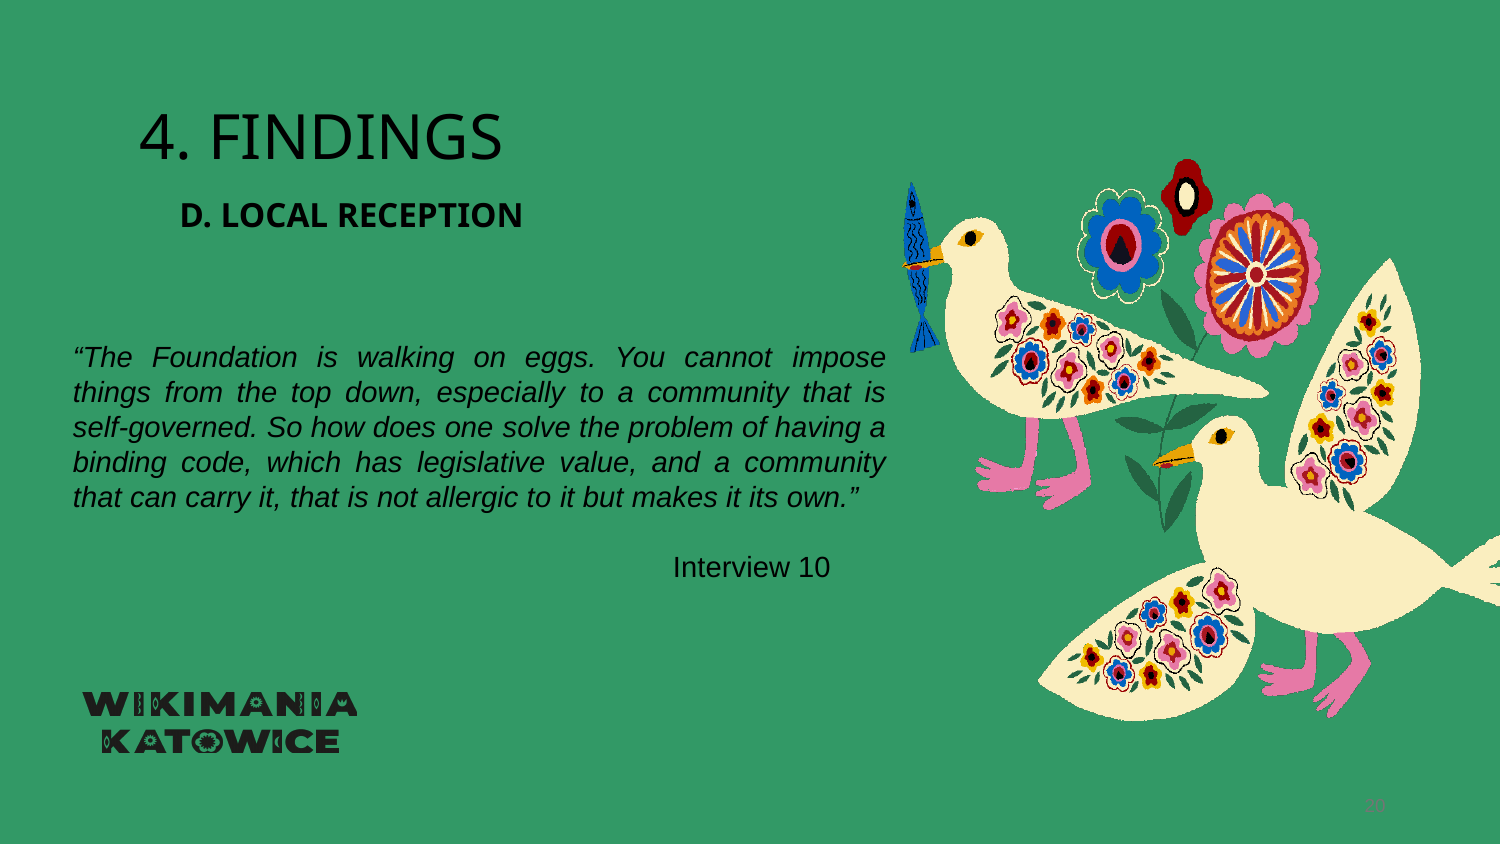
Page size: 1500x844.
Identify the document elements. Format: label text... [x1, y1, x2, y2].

picture [82, 692, 357, 753]
text_box “The Foundation is walking on eggs. You cannot impose things from the top down, especially to a community that is self-governed. So how does one solve the problem of having a binding code, which has legislative value, and a community that can carry it, that is not allergic to it but makes it its own.” Interview 10 [58, 330, 895, 591]
picture [901, 158, 1500, 784]
text_box 4. FINDINGS [128, 91, 1014, 178]
text_box D. LOCAL RECEPTION [168, 188, 826, 240]
slide_number 20 [1059, 792, 1397, 827]
